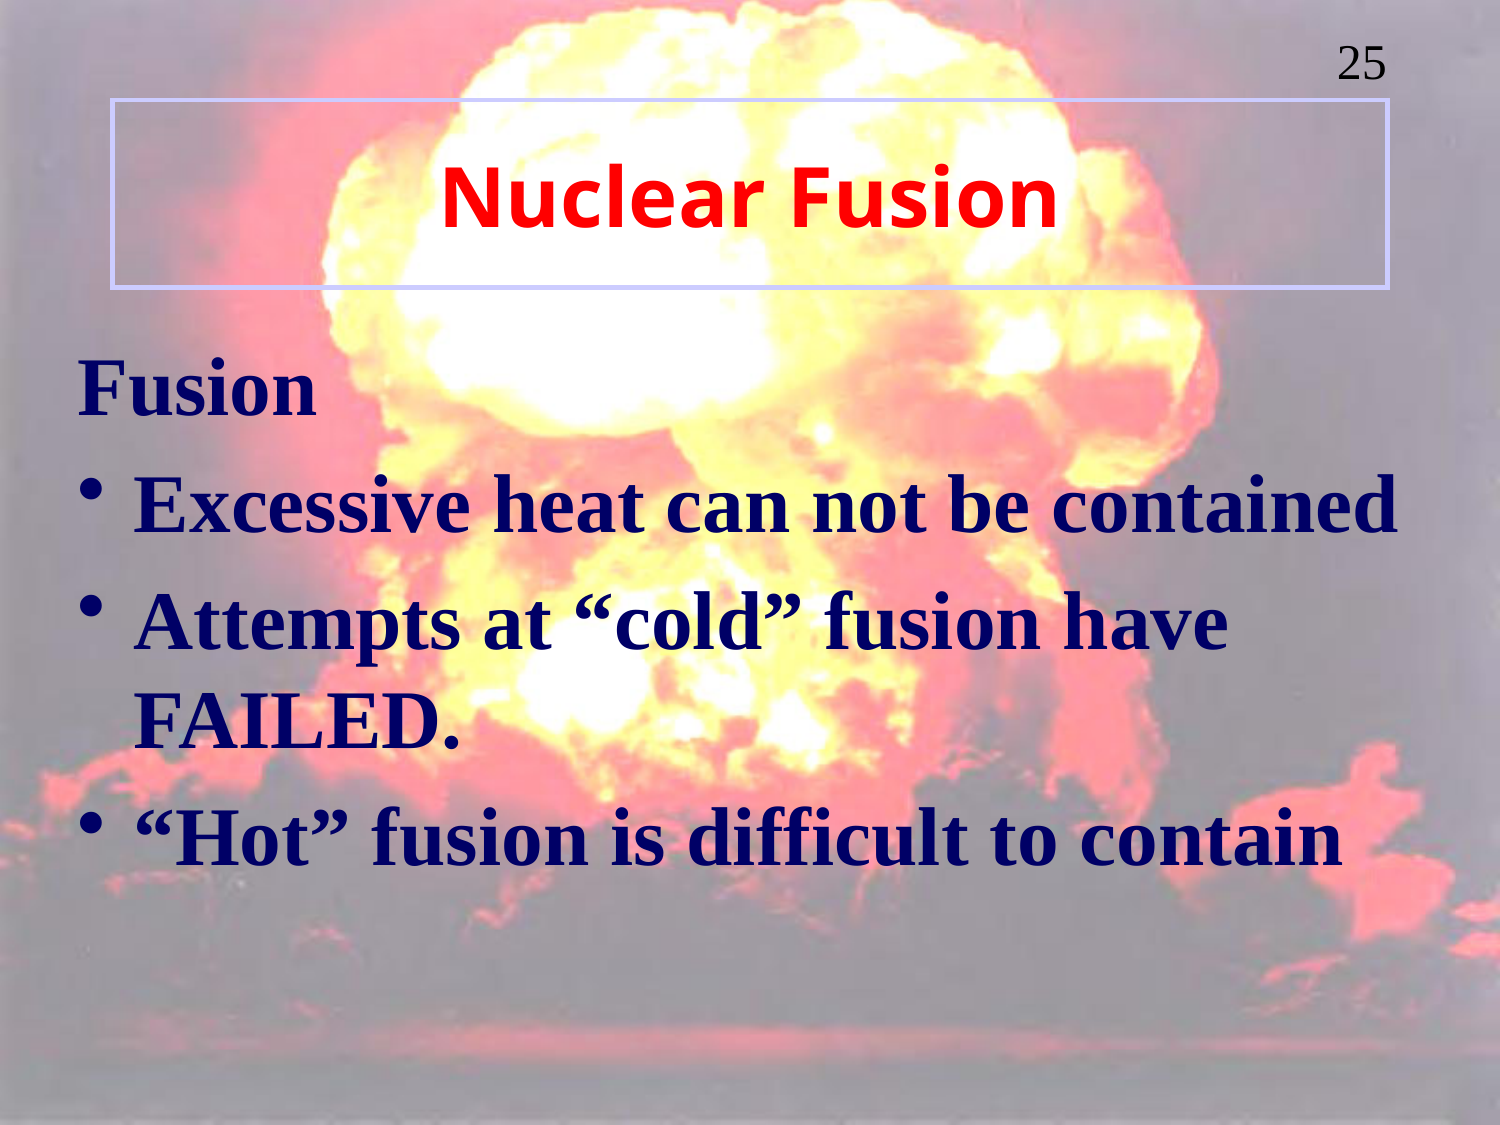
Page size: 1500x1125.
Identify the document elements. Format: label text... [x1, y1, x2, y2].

picture [0, 0, 1500, 1125]
list Fusion Excessive heat can not be contained Attempts at “cold” fusion have FAILED. “Hot” fusion is difficult to contain [62, 324, 1438, 1000]
title Nuclear Fusion [112, 99, 1388, 288]
